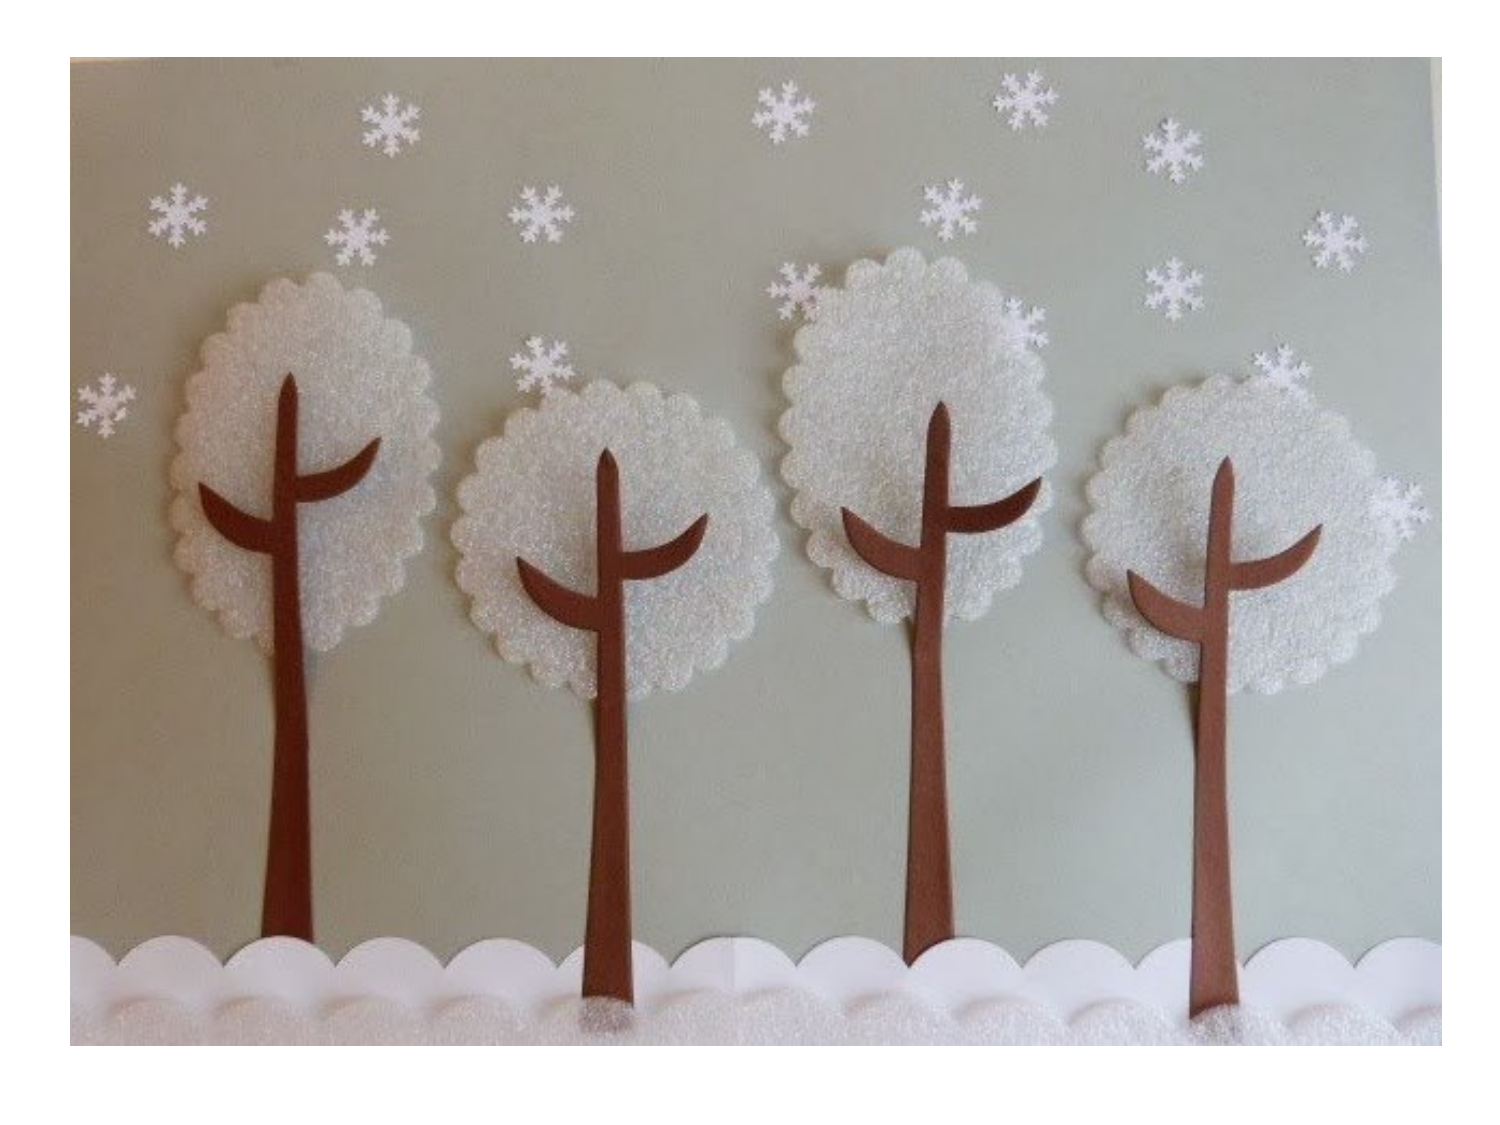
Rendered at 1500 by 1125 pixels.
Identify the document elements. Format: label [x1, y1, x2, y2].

picture [70, 57, 1442, 1046]
